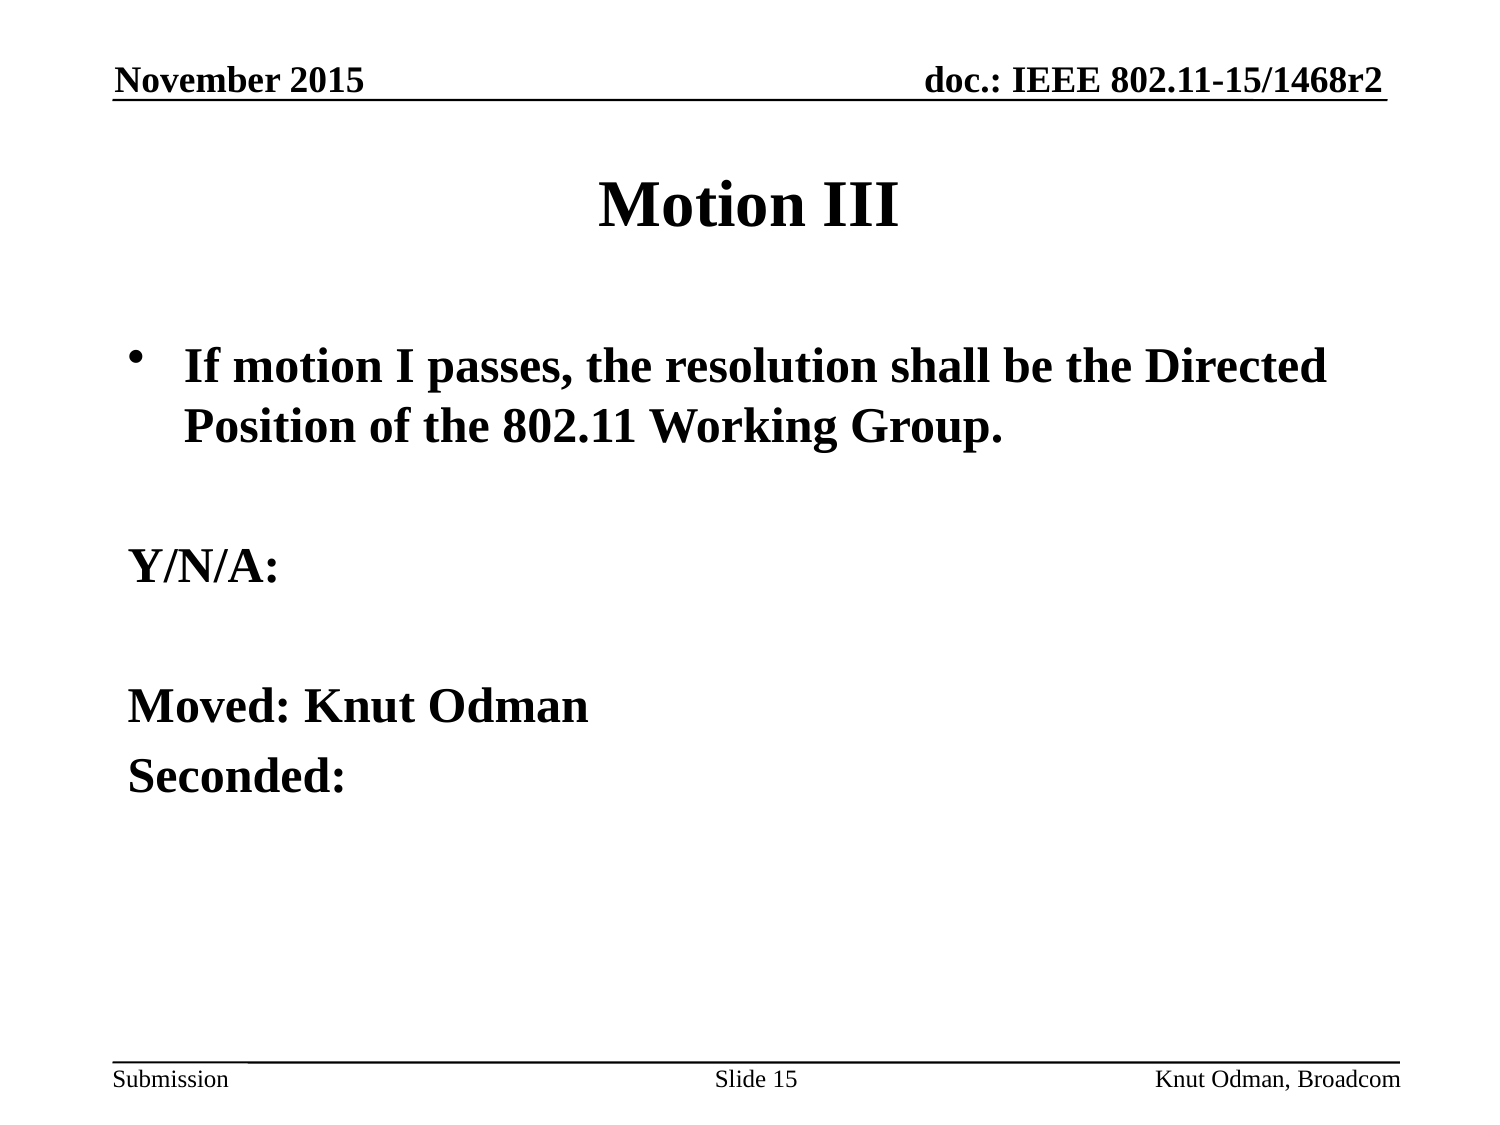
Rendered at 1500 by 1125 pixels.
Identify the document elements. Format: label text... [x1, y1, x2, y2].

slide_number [114, 54, 374, 101]
footer Knut Odman, Broadcom [1152, 1061, 1402, 1093]
list If motion I passes, the resolution shall be the Directed Position of the 802.11 Working Group. Y/N/A: Moved: Knut Odman Seconded: [112, 324, 1388, 1000]
title Motion III [112, 112, 1388, 288]
slide_number Slide 15 [712, 1061, 800, 1093]
